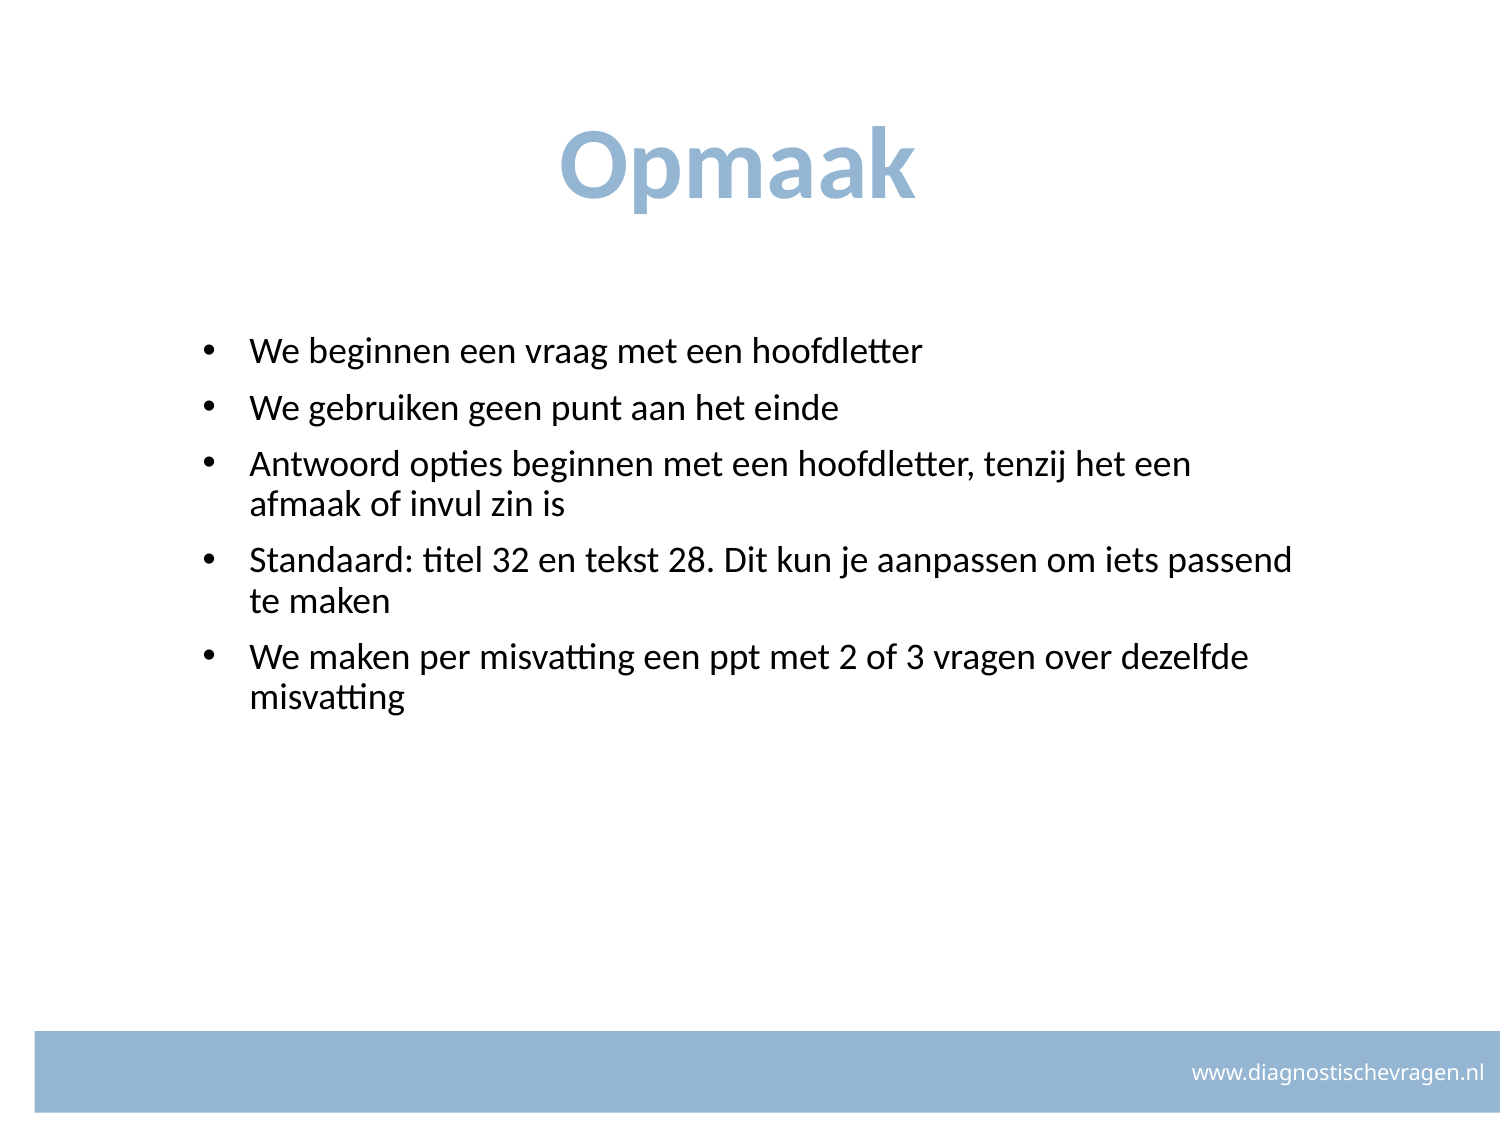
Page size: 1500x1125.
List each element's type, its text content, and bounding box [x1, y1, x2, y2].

text_box www.diagnostischevragen.nl [1119, 1051, 1500, 1093]
subtitle We beginnen een vraag met een hoofdletter We gebruiken geen punt aan het einde Antwoord opties beginnen met een hoofdletter, tenzij het een afmaak of invul zin is Standaard: titel 32 en tekst 28. Dit kun je aanpassen om iets passend te maken We maken per misvatting een ppt met 2 of 3 vragen over dezelfde misvatting [187, 279, 1313, 983]
title Opmaak [187, 99, 1313, 279]
text_box [34, 1031, 1500, 1113]
